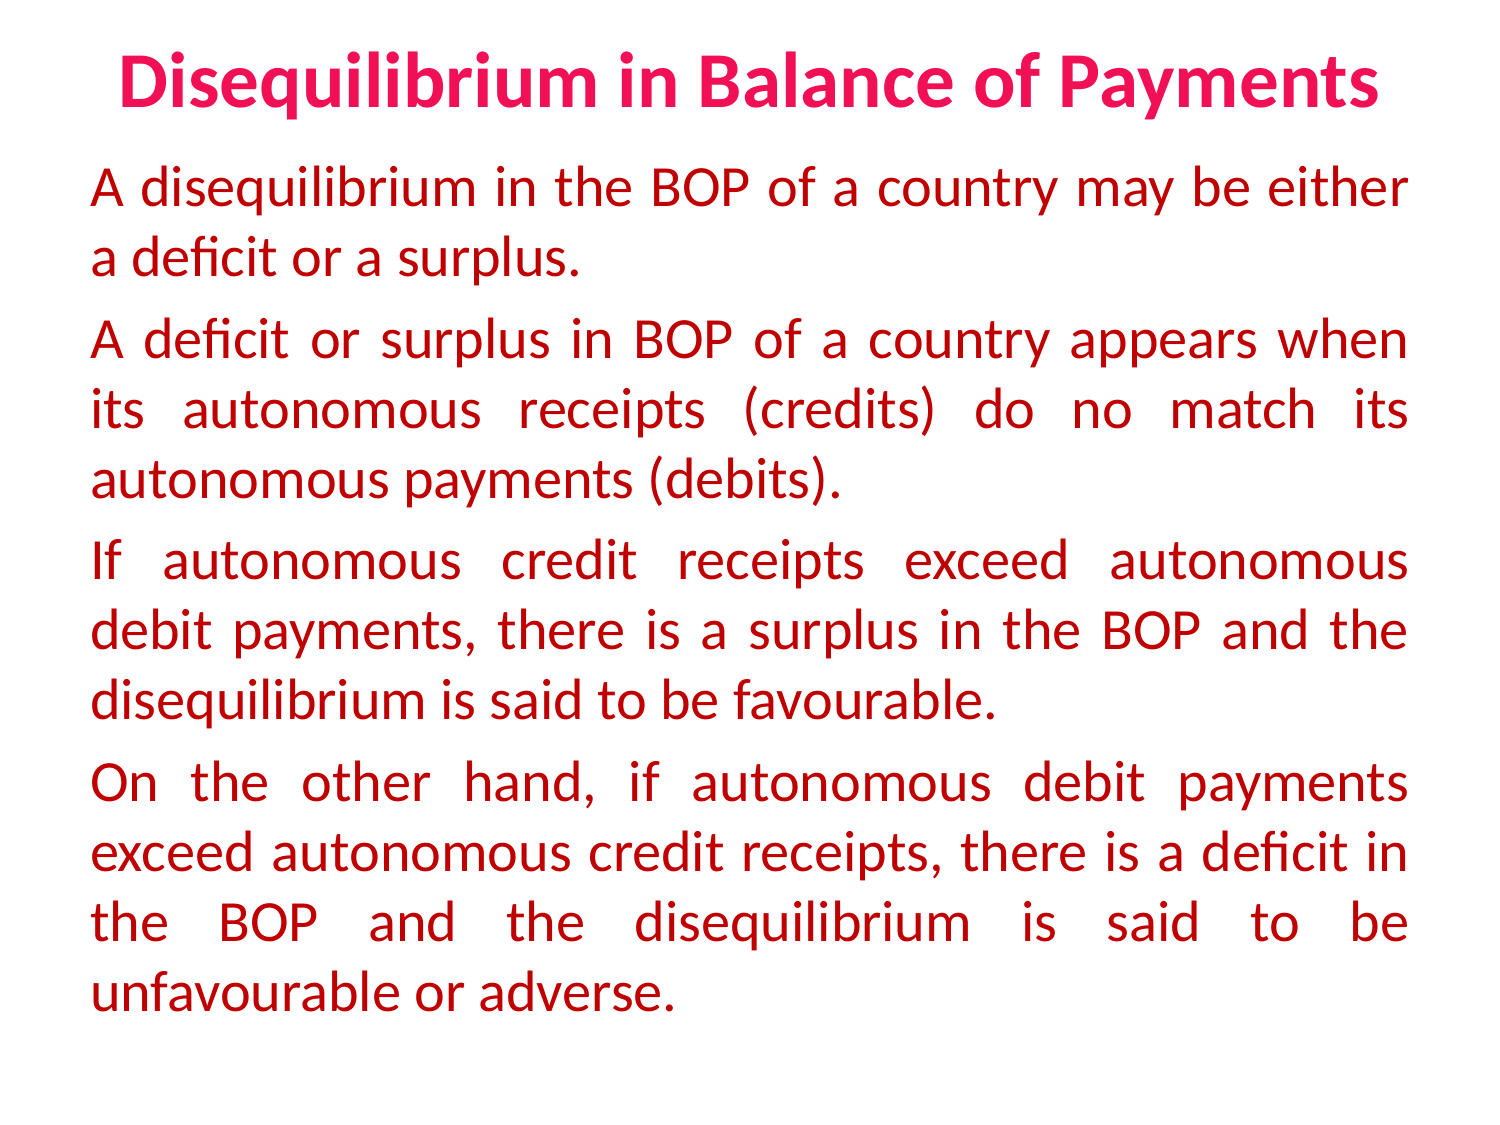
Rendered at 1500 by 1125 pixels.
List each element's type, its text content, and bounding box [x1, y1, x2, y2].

list A disequilibrium in the BOP of a country may be either a deficit or a surplus. A deficit or surplus in BOP of a country appears when its autonomous receipts (credits) do no match its autonomous payments (debits). If autonomous credit receipts exceed autonomous debit payments, there is a surplus in the BOP and the disequilibrium is said to be favourable. On the other hand, if autonomous debit payments exceed autonomous credit receipts, there is a deficit in the BOP and the disequilibrium is said to be unfavourable or adverse. [75, 140, 1425, 1079]
title Disequilibrium in Balance of Payments [75, 23, 1425, 129]
